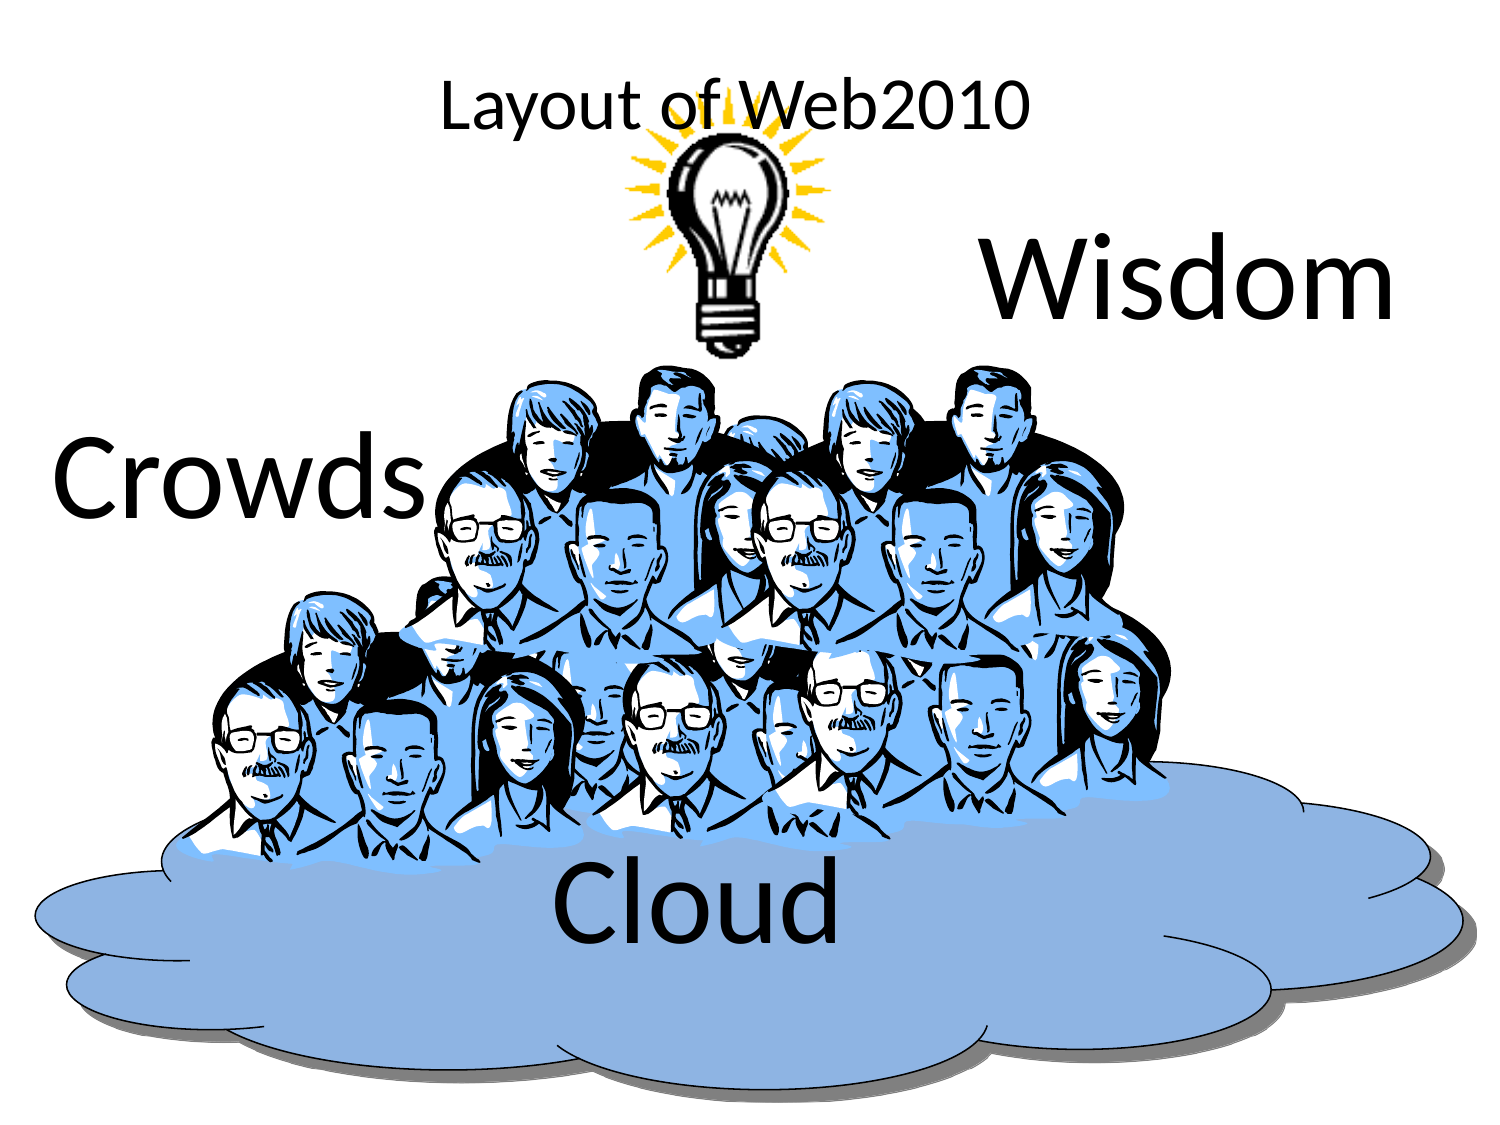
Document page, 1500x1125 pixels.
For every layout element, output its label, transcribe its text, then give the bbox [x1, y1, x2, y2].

text_box Wisdom [962, 187, 1414, 353]
text_box Cloud [35, 762, 1464, 1090]
picture [175, 81, 1173, 876]
text_box Layout of Web2010 [424, 46, 1047, 152]
text_box Crowds [37, 386, 393, 552]
